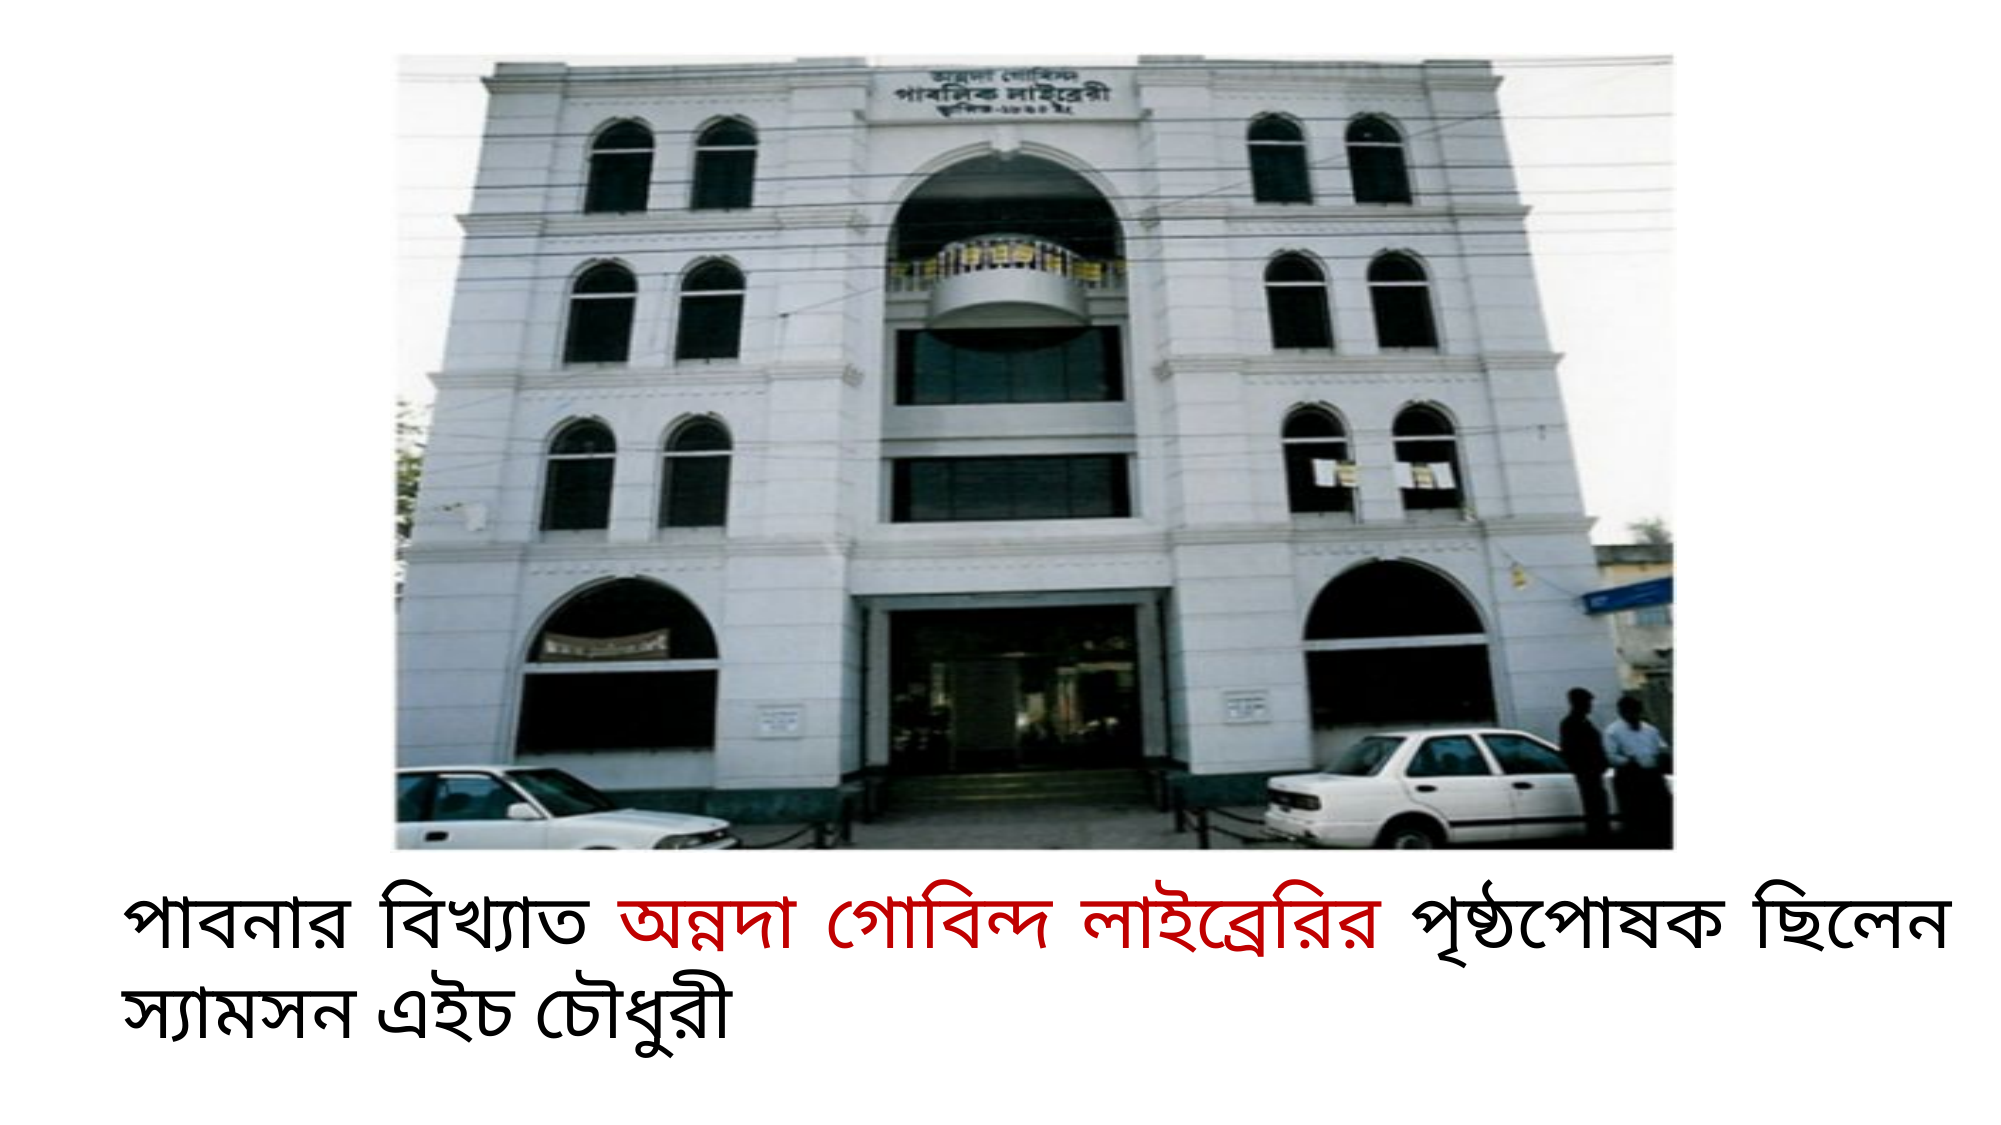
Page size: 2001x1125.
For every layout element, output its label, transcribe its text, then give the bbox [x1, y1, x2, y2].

text_box পাবনার বিখ্যাত অন্নদা গোবিন্দ লাইব্রেরির পৃষ্ঠপোষক ছিলেন স্যামসন এইচ চৌধুরী [108, 866, 1967, 1062]
picture [390, 52, 1677, 853]
